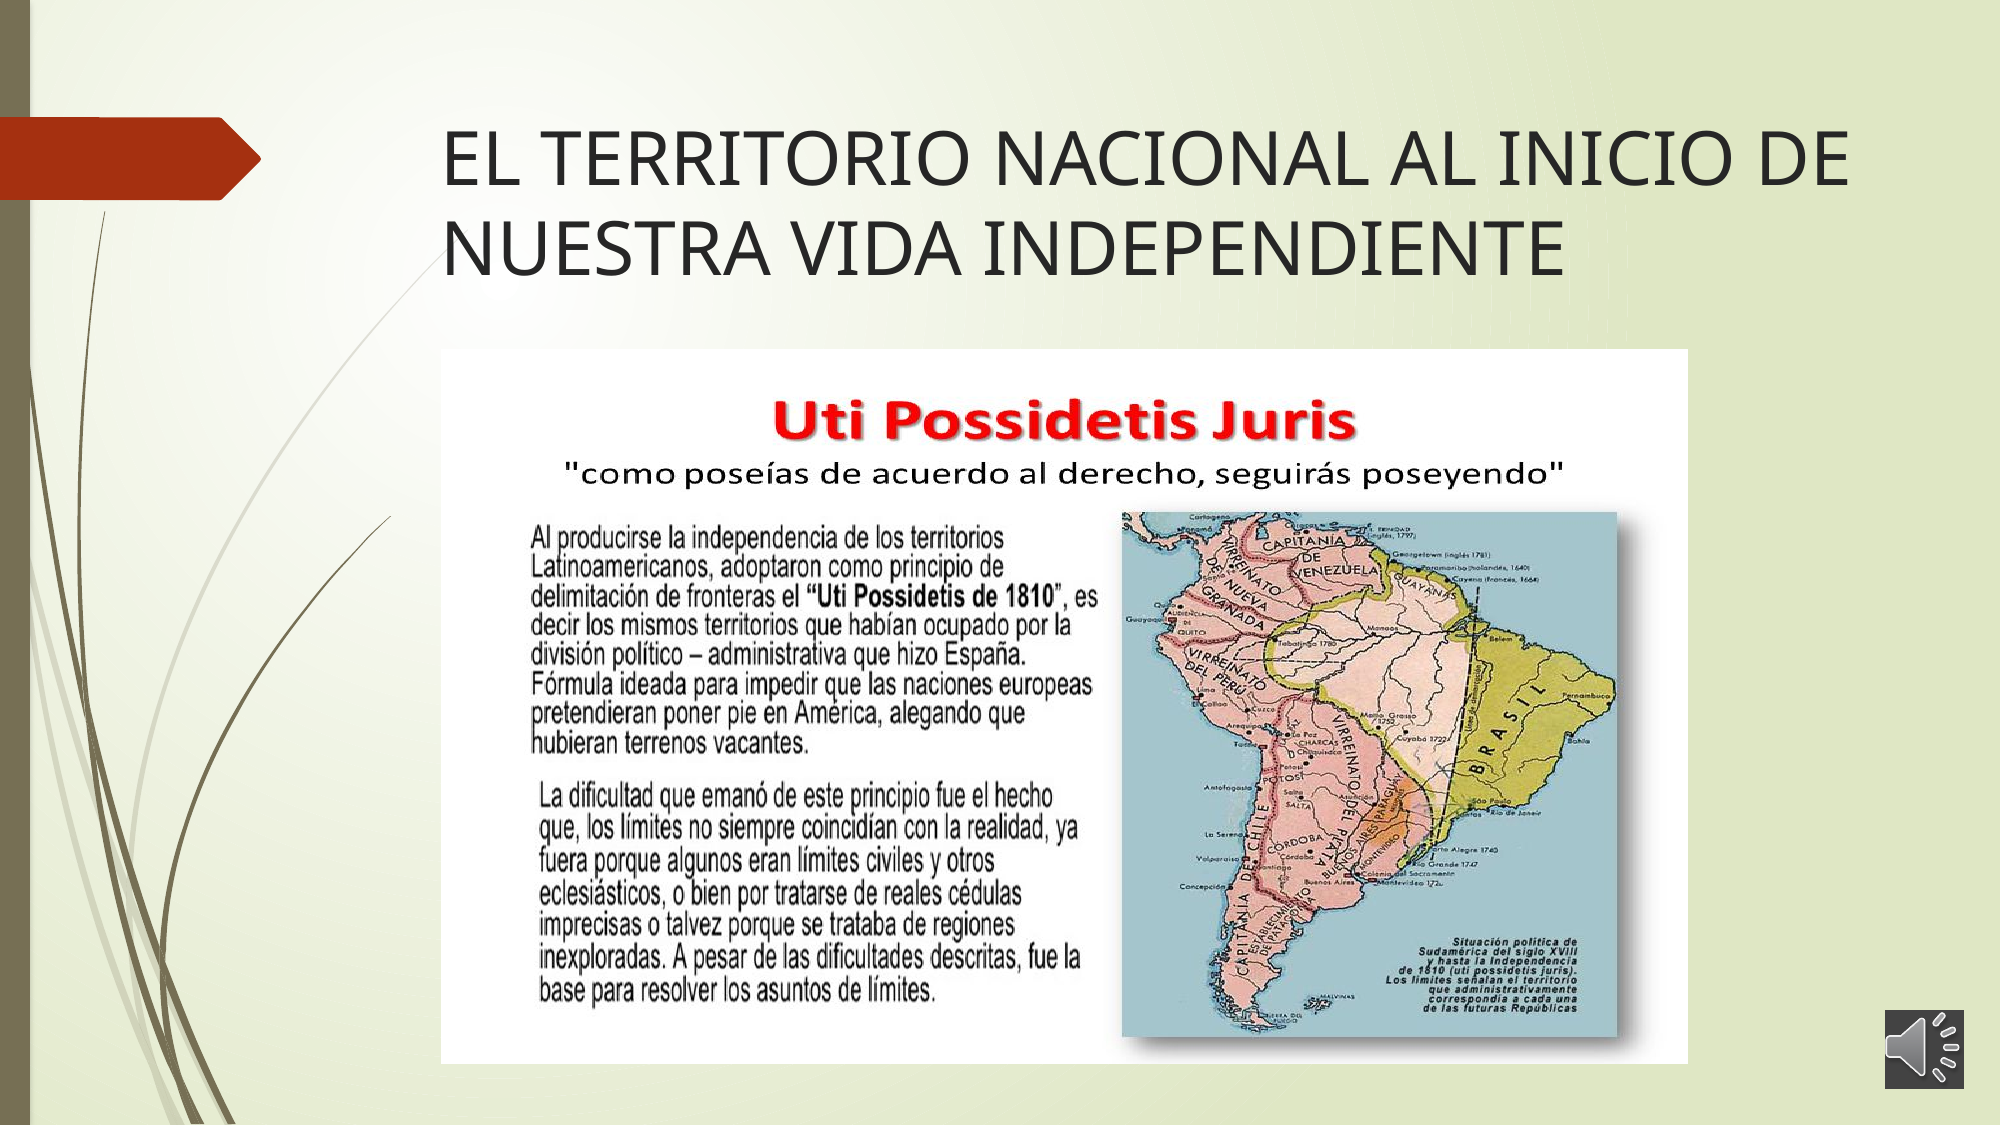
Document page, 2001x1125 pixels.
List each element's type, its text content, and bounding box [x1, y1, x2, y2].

picture [1884, 1009, 1965, 1090]
title EL TERRITORIO NACIONAL AL INICIO DE NUESTRA VIDA INDEPENDIENTE [425, 102, 1888, 313]
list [440, 349, 1689, 1064]
